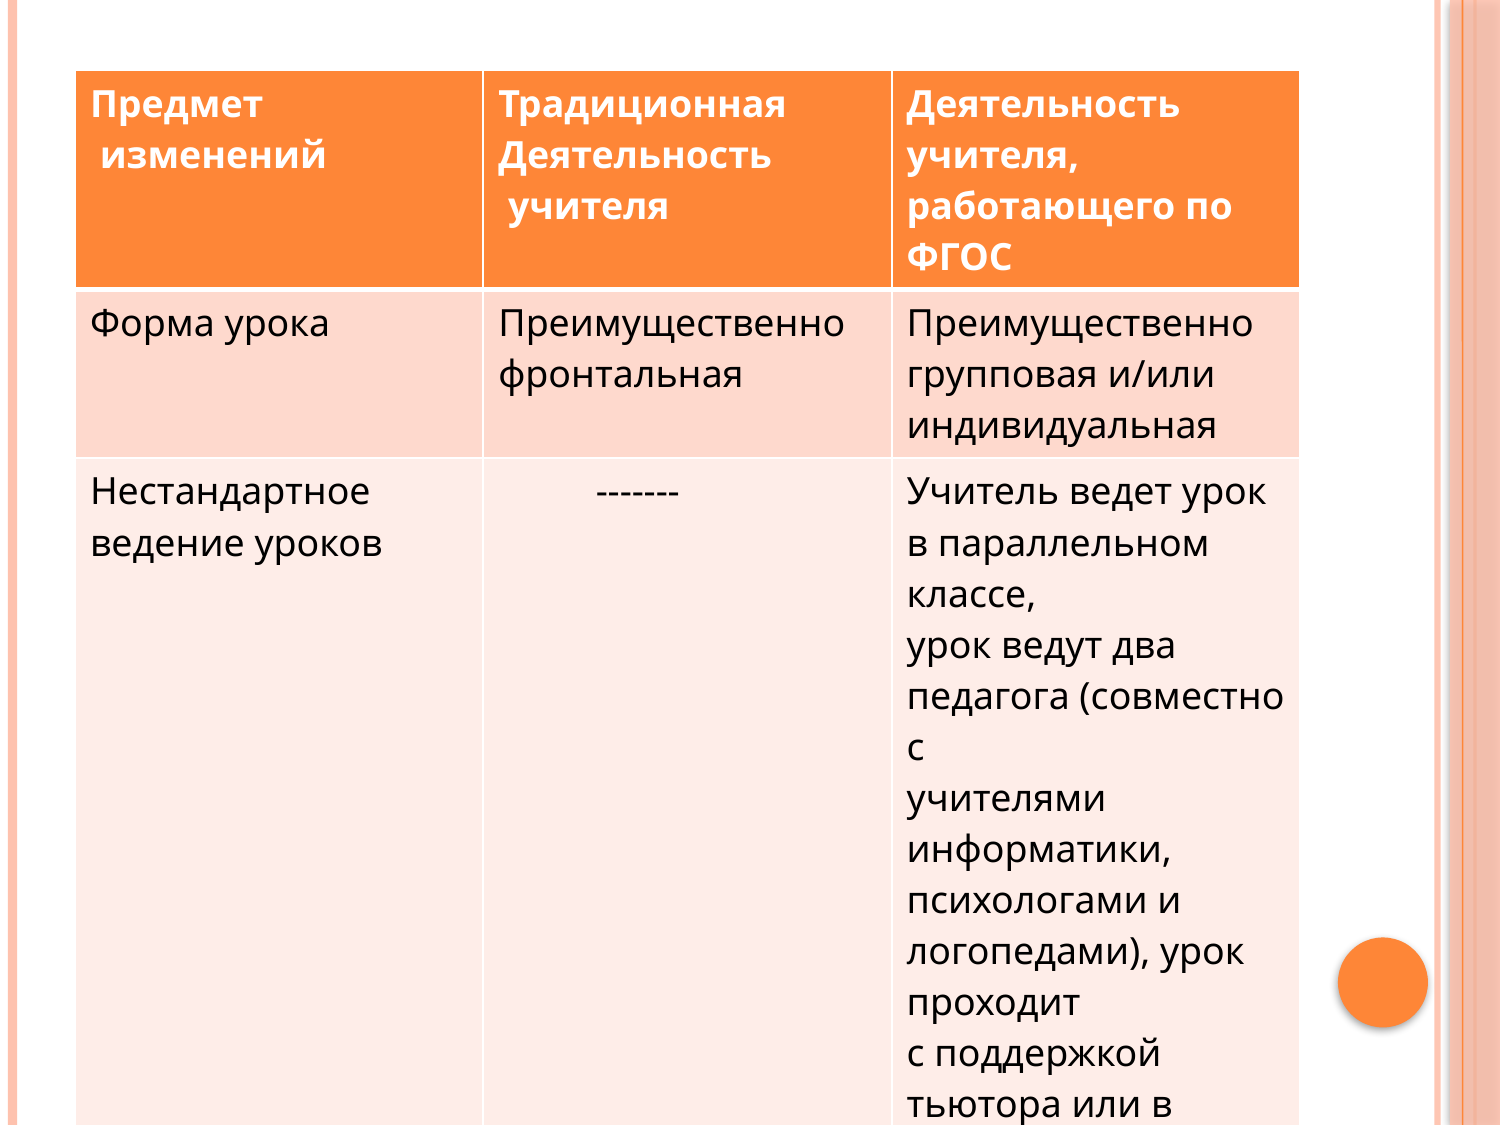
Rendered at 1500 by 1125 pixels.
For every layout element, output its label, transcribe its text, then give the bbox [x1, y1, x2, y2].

table_header Предмет изменений [76, 71, 482, 287]
table_cell Учитель ведет урок в параллельном классе, урок ведут два педагога (совместно с учителями информатики, психологами и логопедами), урок проходит с поддержкой тьютора или в присутствии родителей обучающихся [893, 459, 1299, 1125]
table_header Деятельность учителя, работающего по ФГОС [893, 71, 1299, 287]
table_cell Преимущественно групповая и/или индивидуальная [893, 292, 1299, 457]
table_cell Преимущественно фронтальная [484, 292, 891, 457]
table_cell Форма урока [76, 292, 482, 457]
table_header Традиционная Деятельность учителя [484, 71, 891, 287]
table_cell ------- [484, 459, 891, 1125]
table_cell Нестандартное ведение уроков [76, 459, 482, 1125]
